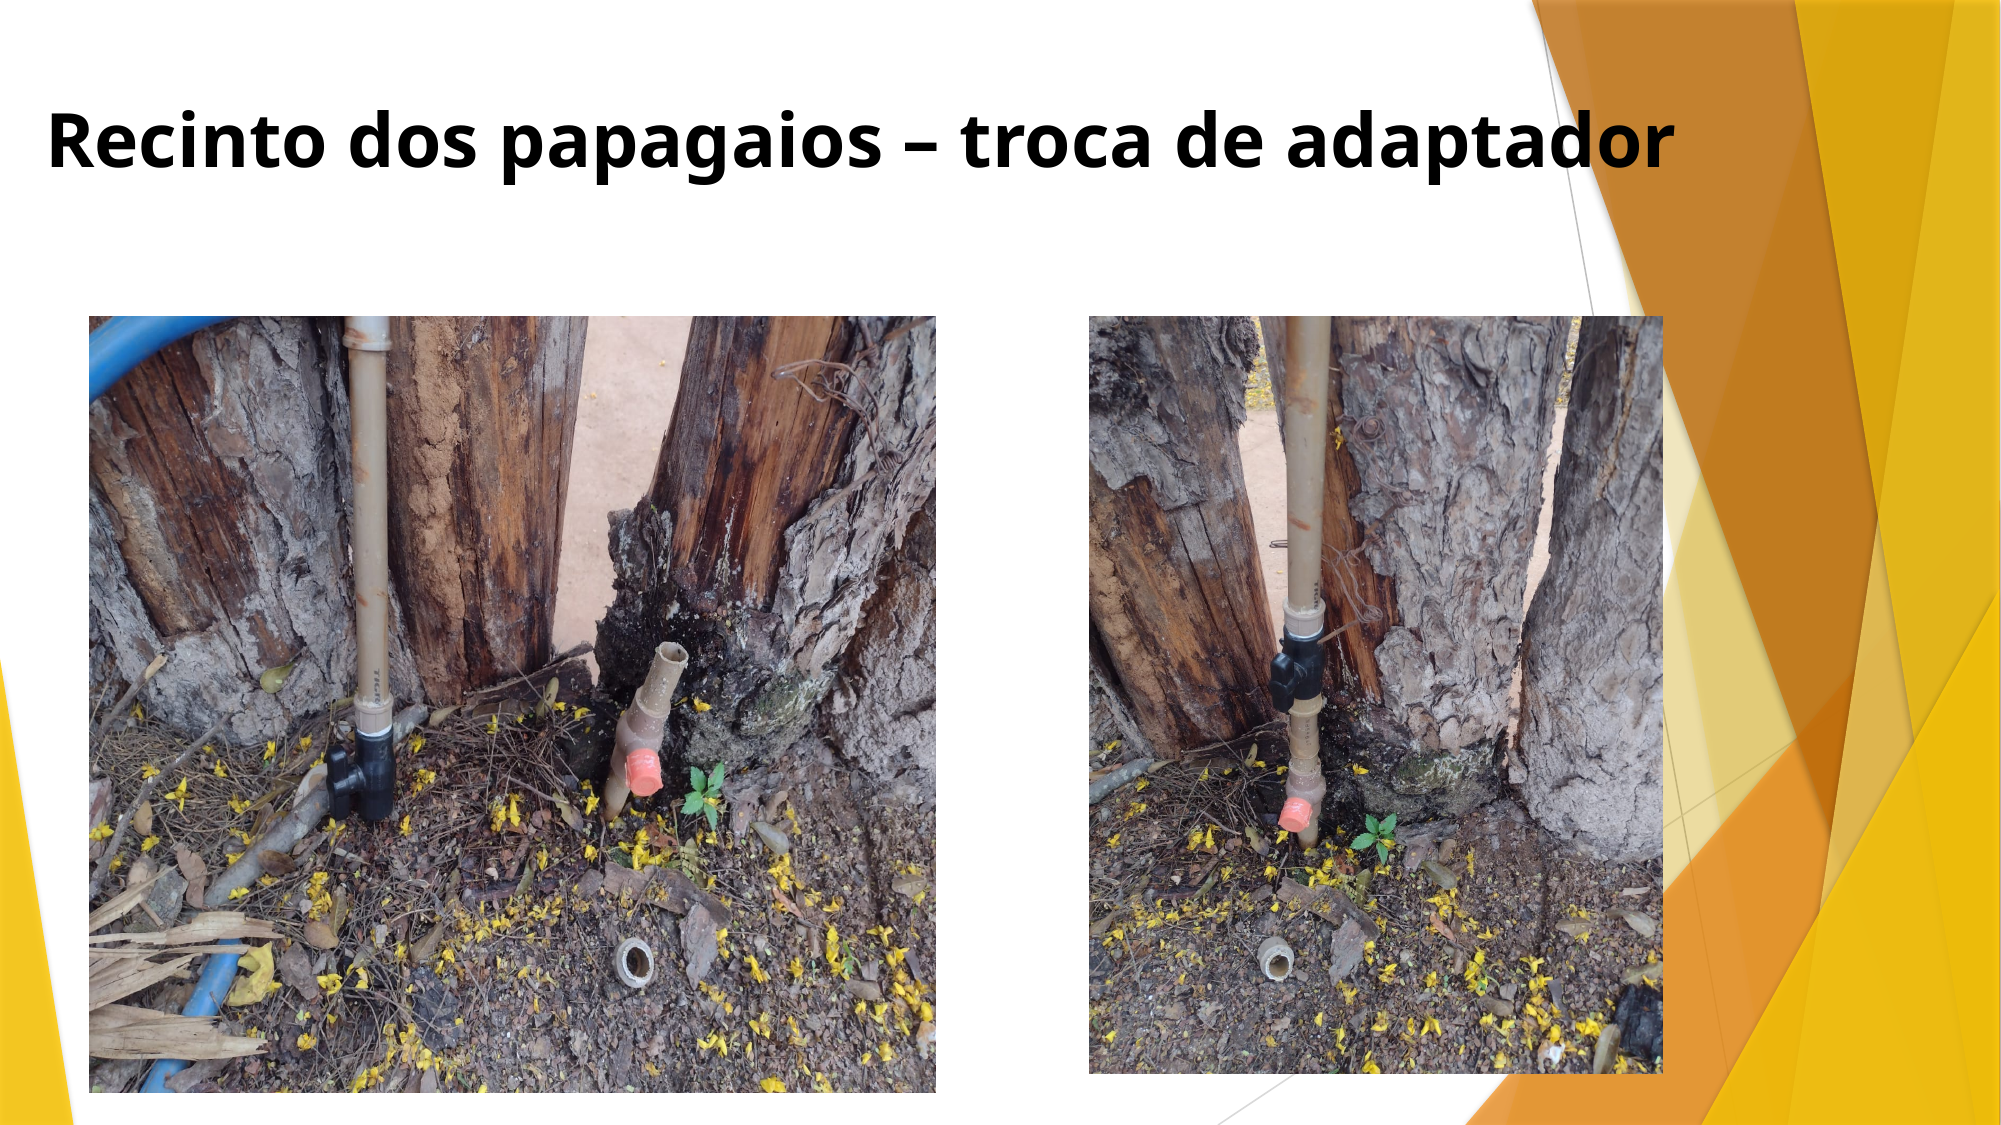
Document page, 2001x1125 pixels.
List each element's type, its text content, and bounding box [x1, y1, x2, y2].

text_box Recinto dos papagaios – troca de adaptador [30, 84, 1892, 317]
picture [1088, 316, 1664, 1075]
picture [88, 316, 937, 1094]
